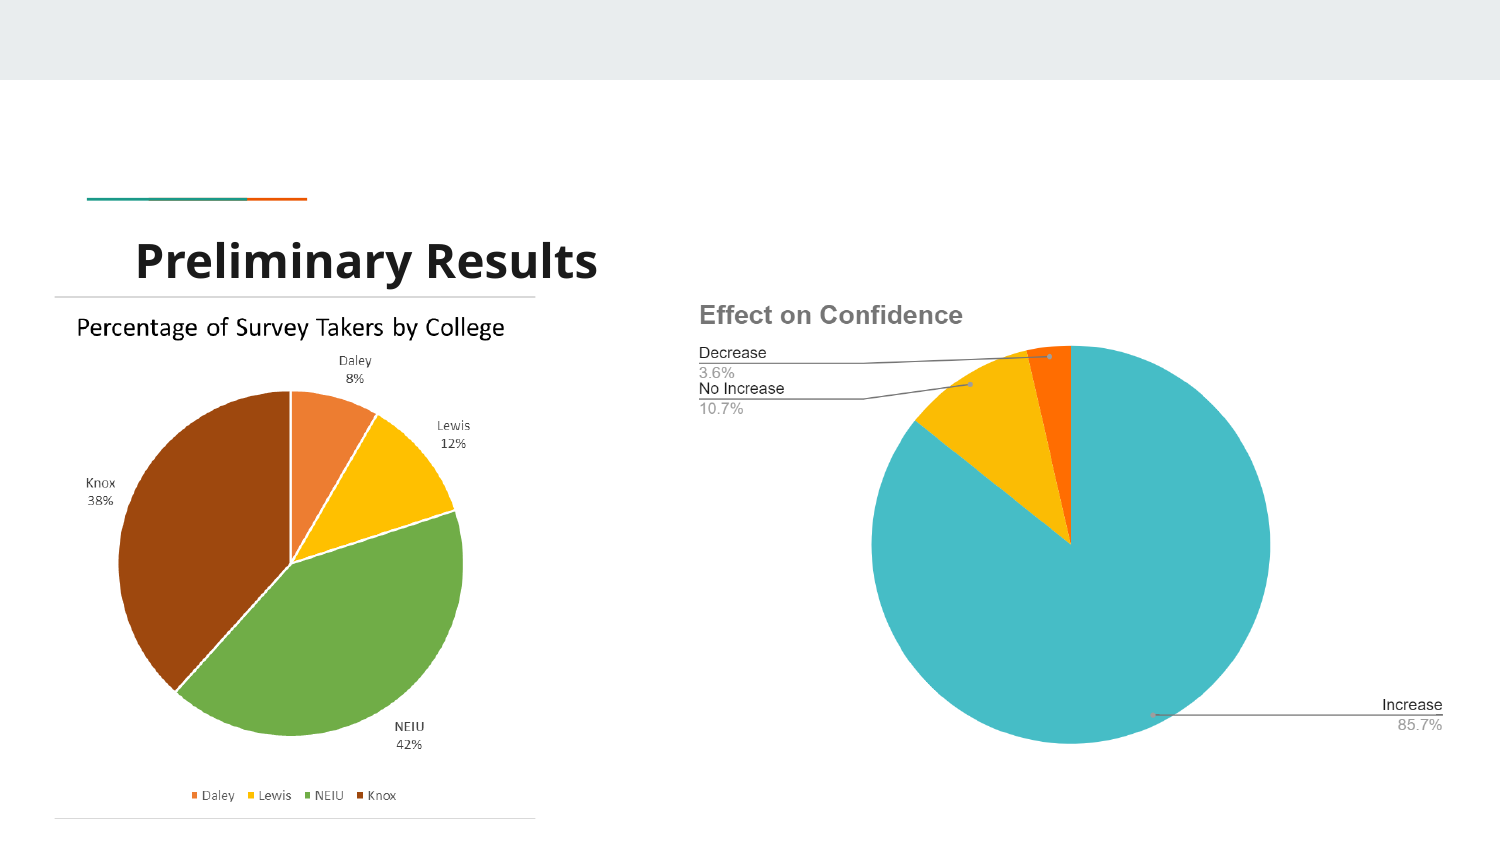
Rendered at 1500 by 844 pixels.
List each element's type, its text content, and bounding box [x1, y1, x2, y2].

title Preliminary Results [119, 216, 1381, 305]
picture [674, 277, 1468, 768]
picture [54, 295, 536, 819]
